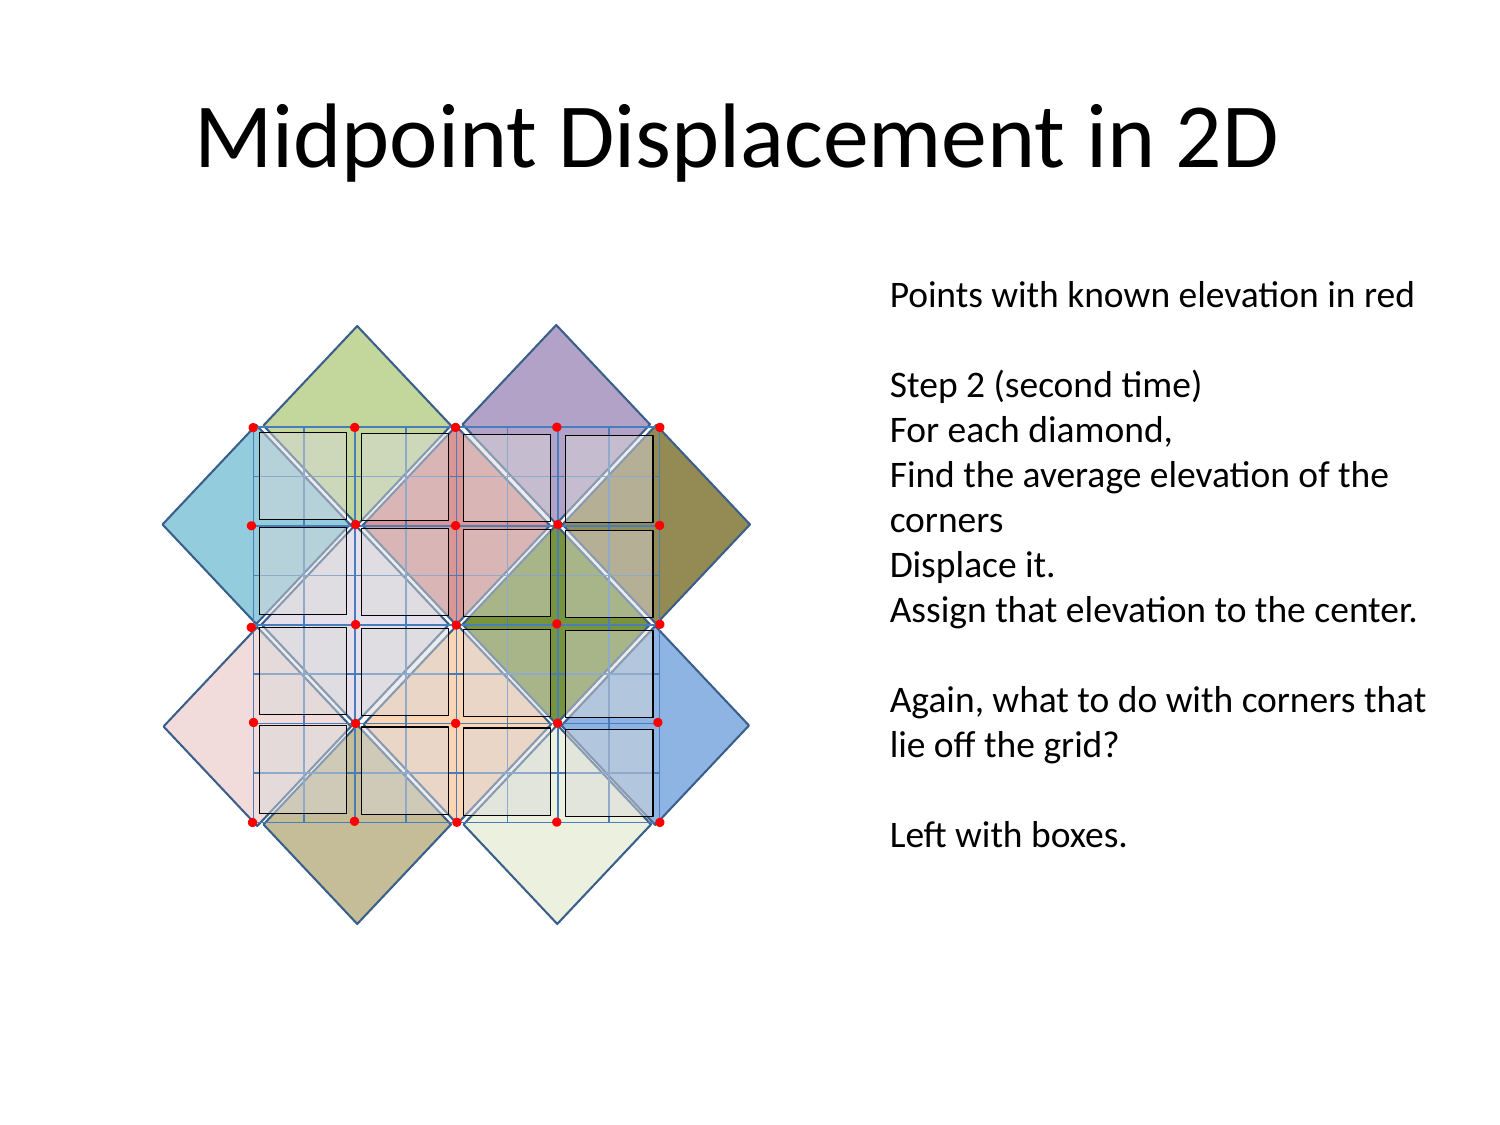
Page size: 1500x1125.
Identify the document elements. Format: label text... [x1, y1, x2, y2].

text_box [161, 639, 243, 814]
text_box [160, 436, 243, 613]
text_box [262, 323, 452, 423]
text_box [460, 322, 652, 423]
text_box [248, 424, 663, 826]
title Midpoint Displacement in 2D [62, 37, 1413, 225]
text_box [665, 431, 752, 617]
text_box [666, 634, 751, 817]
text_box [470, 835, 644, 927]
text_box Points with known elevation in red Step 2 (second time) For each diamond, Find the average elevation of the corners Displace it. Assign that elevation to the center. Again, what to do with corners that lie off the grid? Left with boxes. [874, 262, 1475, 863]
text_box [270, 835, 444, 927]
